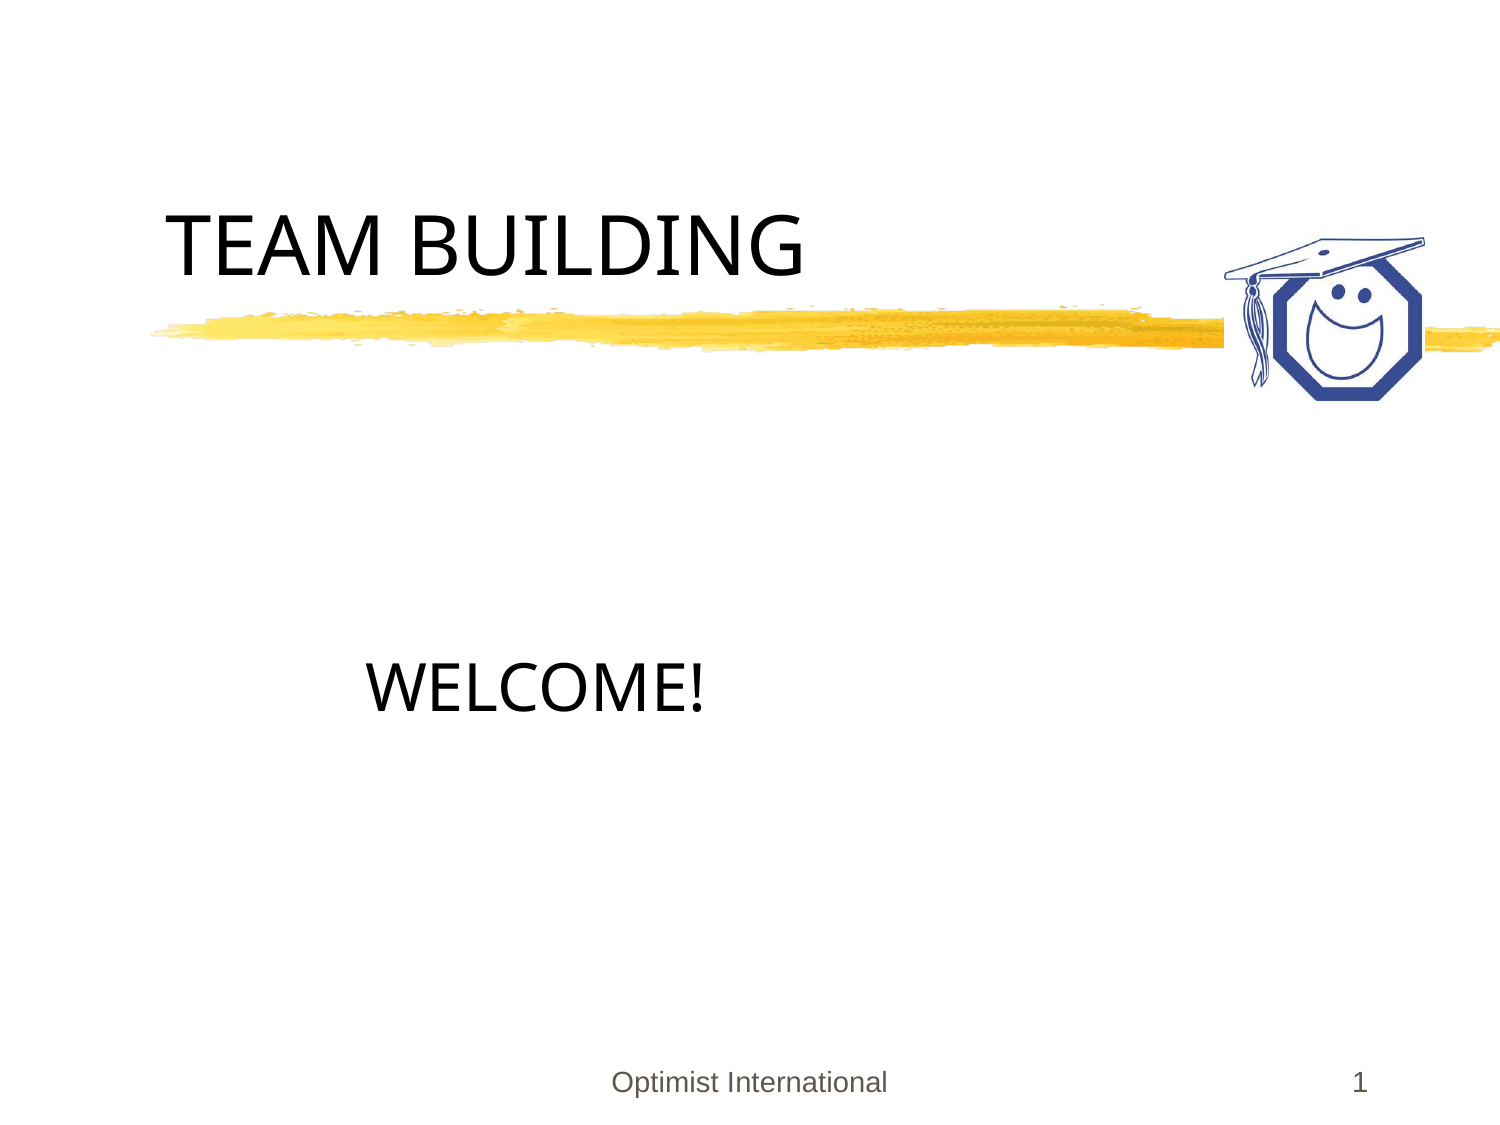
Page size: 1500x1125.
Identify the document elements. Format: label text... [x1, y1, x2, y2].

picture [150, 237, 1500, 401]
slide_number 1 [1083, 1021, 1384, 1107]
footer Optimist International [516, 1021, 984, 1107]
subtitle WELCOME! [350, 637, 1400, 929]
title TEAM BUILDING [150, 112, 1188, 300]
